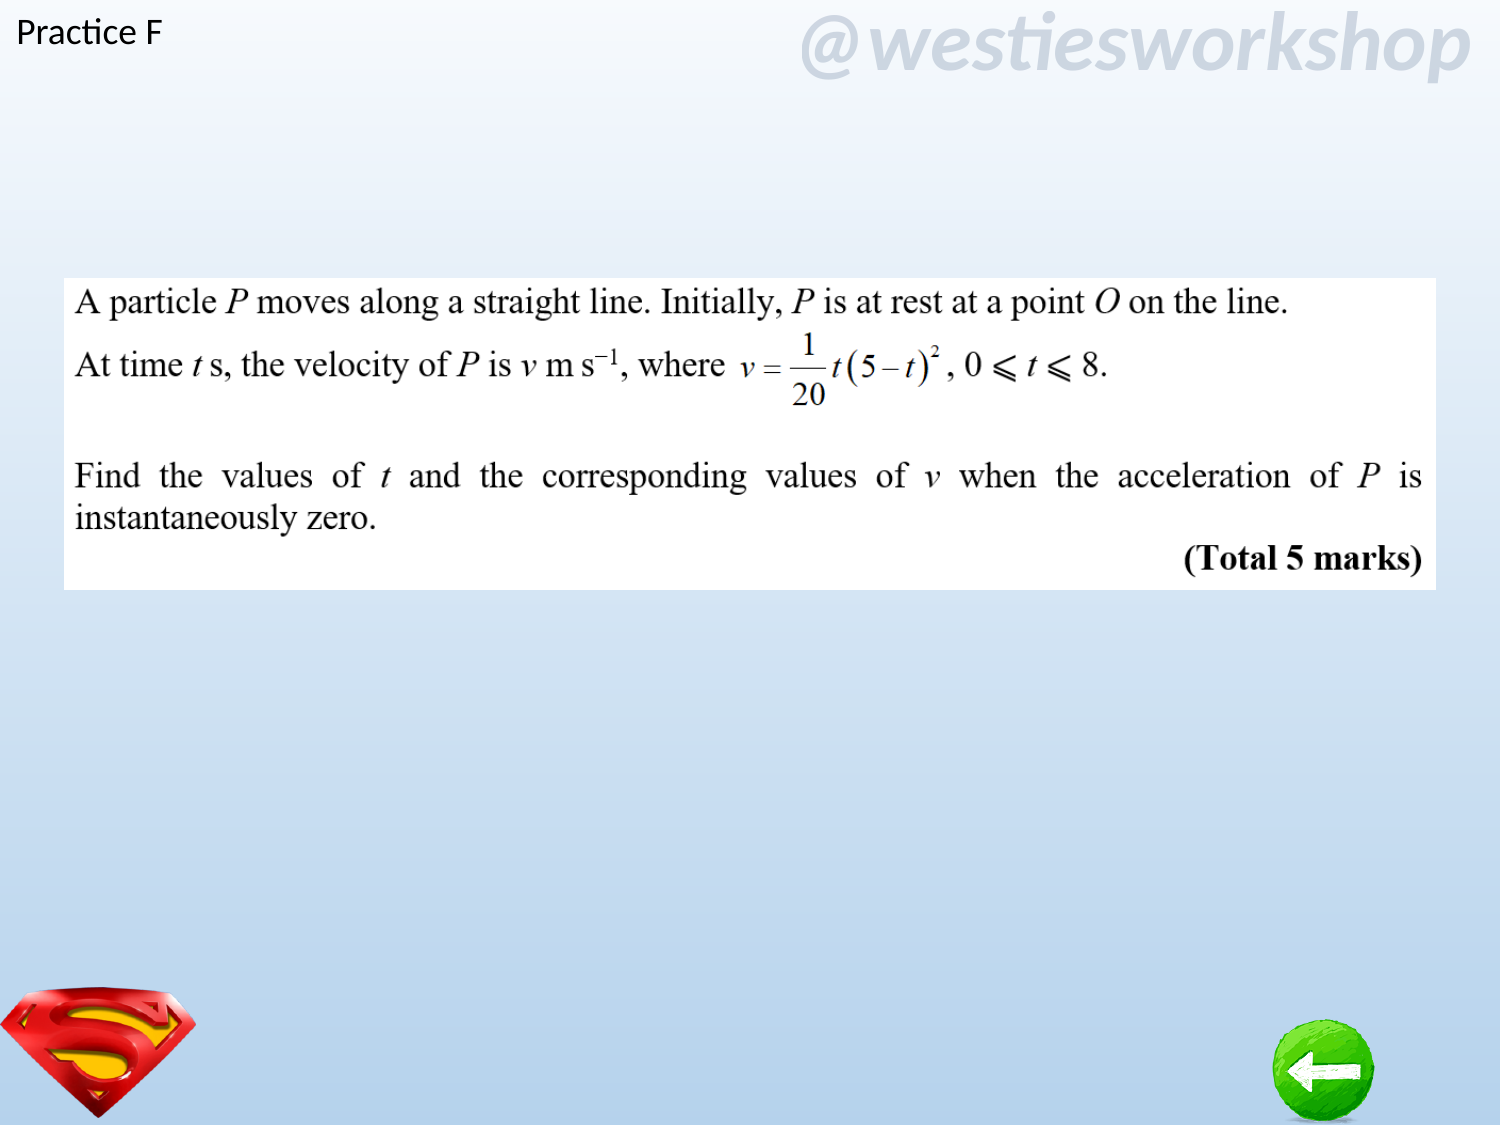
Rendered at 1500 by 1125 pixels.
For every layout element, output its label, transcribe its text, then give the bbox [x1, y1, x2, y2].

picture [1270, 1019, 1376, 1125]
picture [64, 278, 1436, 590]
picture [0, 987, 196, 1118]
text_box Practice F [1, 0, 178, 60]
